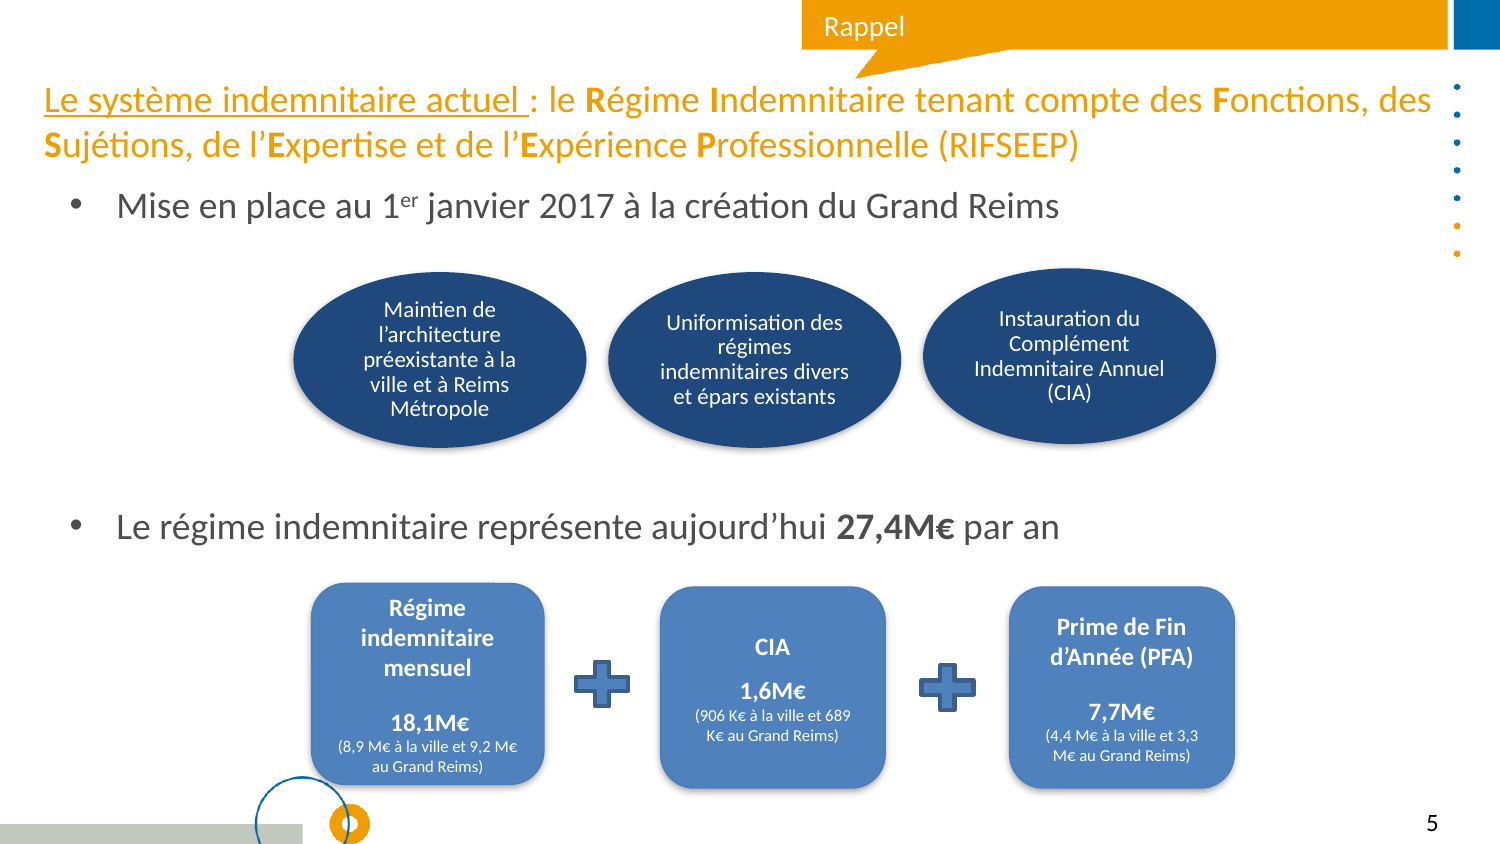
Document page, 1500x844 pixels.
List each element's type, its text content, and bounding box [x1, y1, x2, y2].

text_box Prime de Fin d’Année (PFA) 7,7M€ (4,4 M€ à la ville et 3,3 M€ au Grand Reims) [1008, 586, 1235, 789]
text_box [574, 660, 630, 708]
text_box Régime indemnitaire mensuel 18,1M€ (8,9 M€ à la ville et 9,2 M€ au Grand Reims) [310, 582, 545, 786]
text_box Maintien de l’architecture préexistante à la ville et à Reims Métropole [293, 272, 587, 448]
list Le système indemnitaire actuel : le Régime Indemnitaire tenant compte des Fonctions, des Sujétions, de l’Expertise et de l’Expérience Professionnelle (RIFSEEP) [29, 67, 1447, 127]
text_box [919, 663, 976, 712]
text_box CIA 1,6M€ (906 K€ à la ville et 689 K€ au Grand Reims) [659, 586, 886, 789]
text_box Instauration du Complément Indemnitaire Annuel (CIA) [923, 268, 1217, 445]
text_box Le régime indemnitaire représente aujourd’hui 27,4M€ par an [54, 494, 1139, 555]
picture [0, 0, 1500, 844]
text_box Uniformisation des régimes indemnitaires divers et épars existants [608, 272, 902, 448]
list Rappel [809, 0, 1436, 44]
text_box Mise en place au 1er janvier 2017 à la création du Grand Reims [54, 173, 1139, 234]
